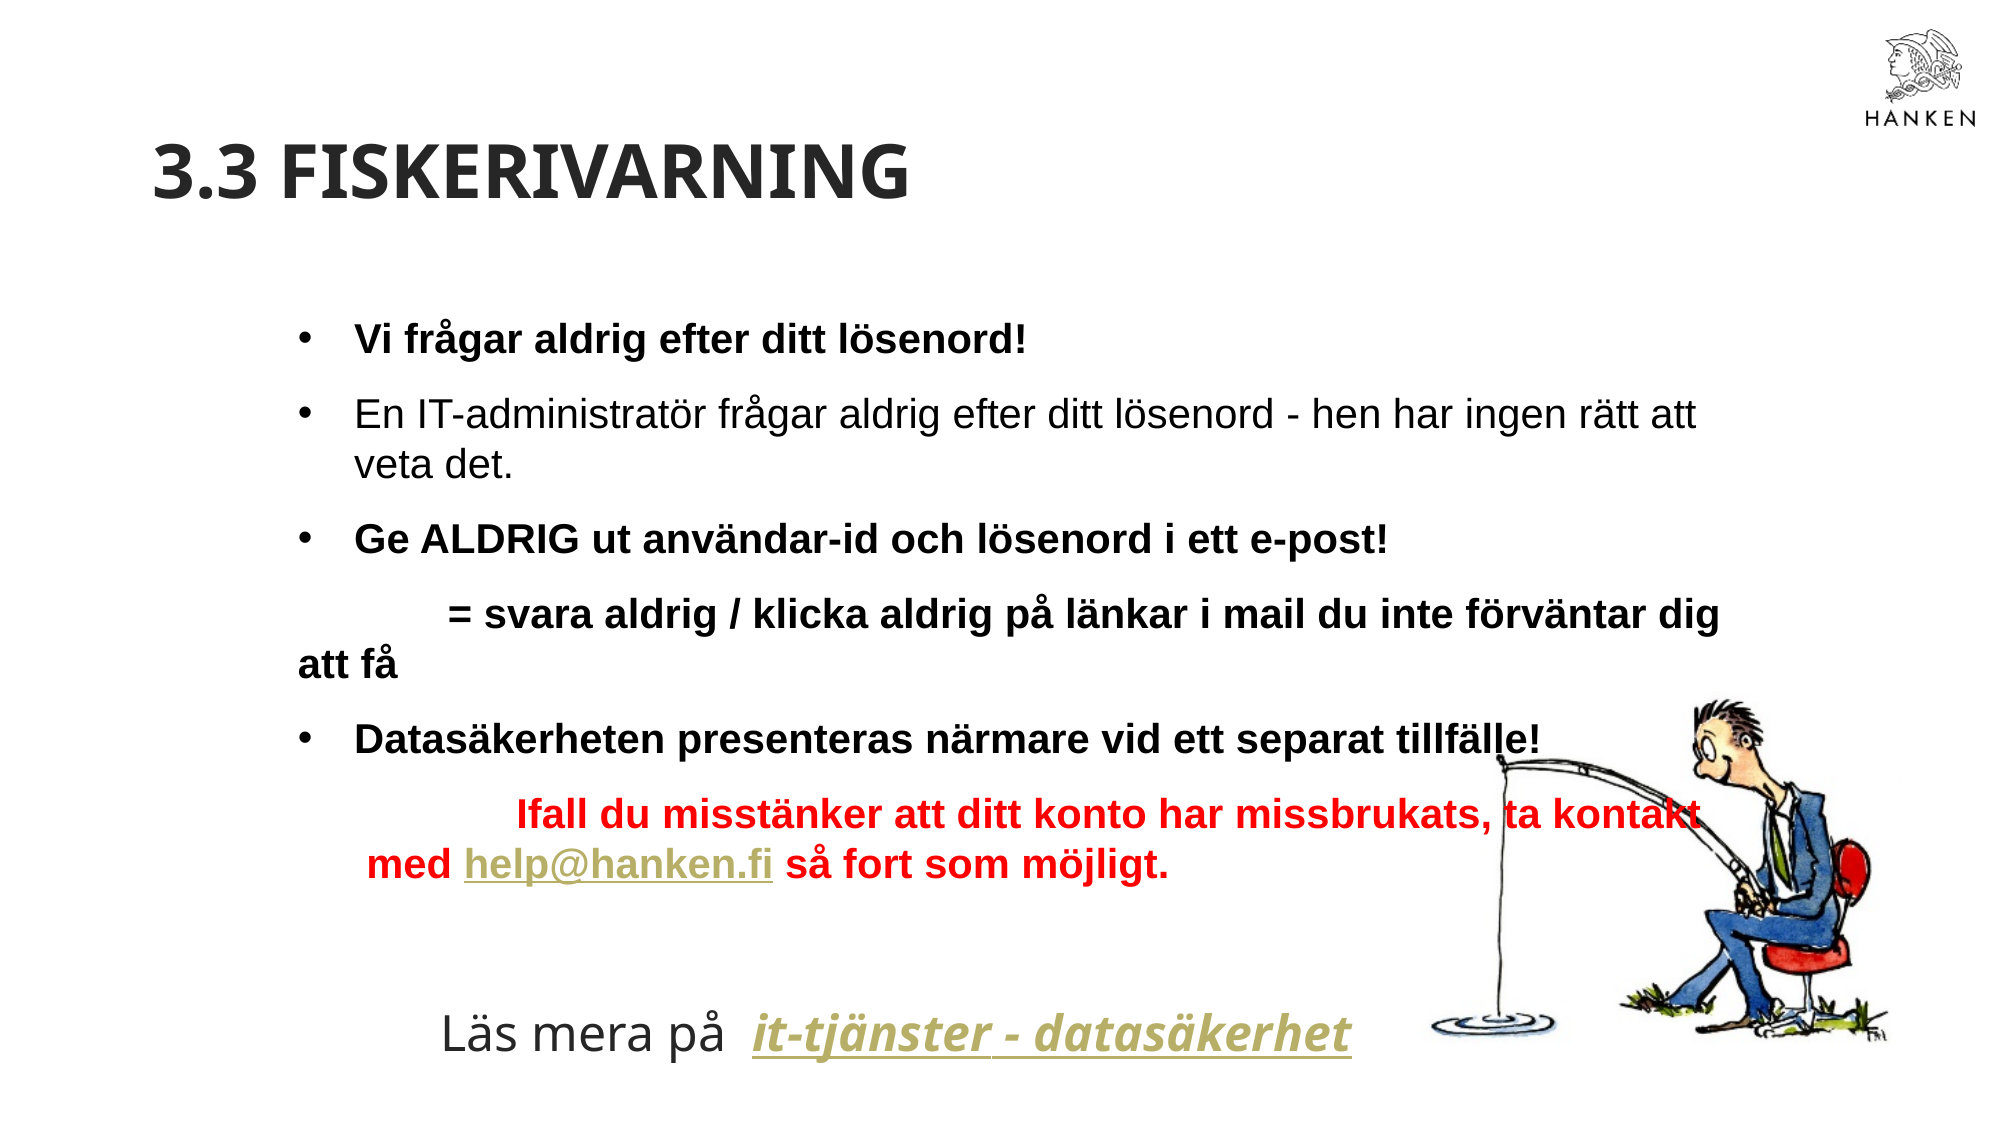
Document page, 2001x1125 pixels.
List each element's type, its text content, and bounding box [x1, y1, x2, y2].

picture [1841, 0, 2000, 158]
text_box Läs mera på it-tjänster - datasäkerhet [0, 994, 1792, 1078]
picture [1418, 690, 1903, 1056]
title 3.3 FISKERIVARNING [137, 126, 1792, 244]
subtitle Vi frågar aldrig efter ditt lösenord! En IT-administratör frågar aldrig efter ditt lösenord - hen har ingen rätt att veta det. Ge ALDRIG ut användar-id och lösenord i ett e-post! = svara aldrig / klicka aldrig på länkar i mail du inte förväntar dig att få Datasäkerheten presenteras närmare vid ett separat tillfälle! Ifall du misstänker att ditt konto har missbrukats, ta kontakt med help@hanken.fi så fort som möjligt. [208, 304, 1792, 994]
